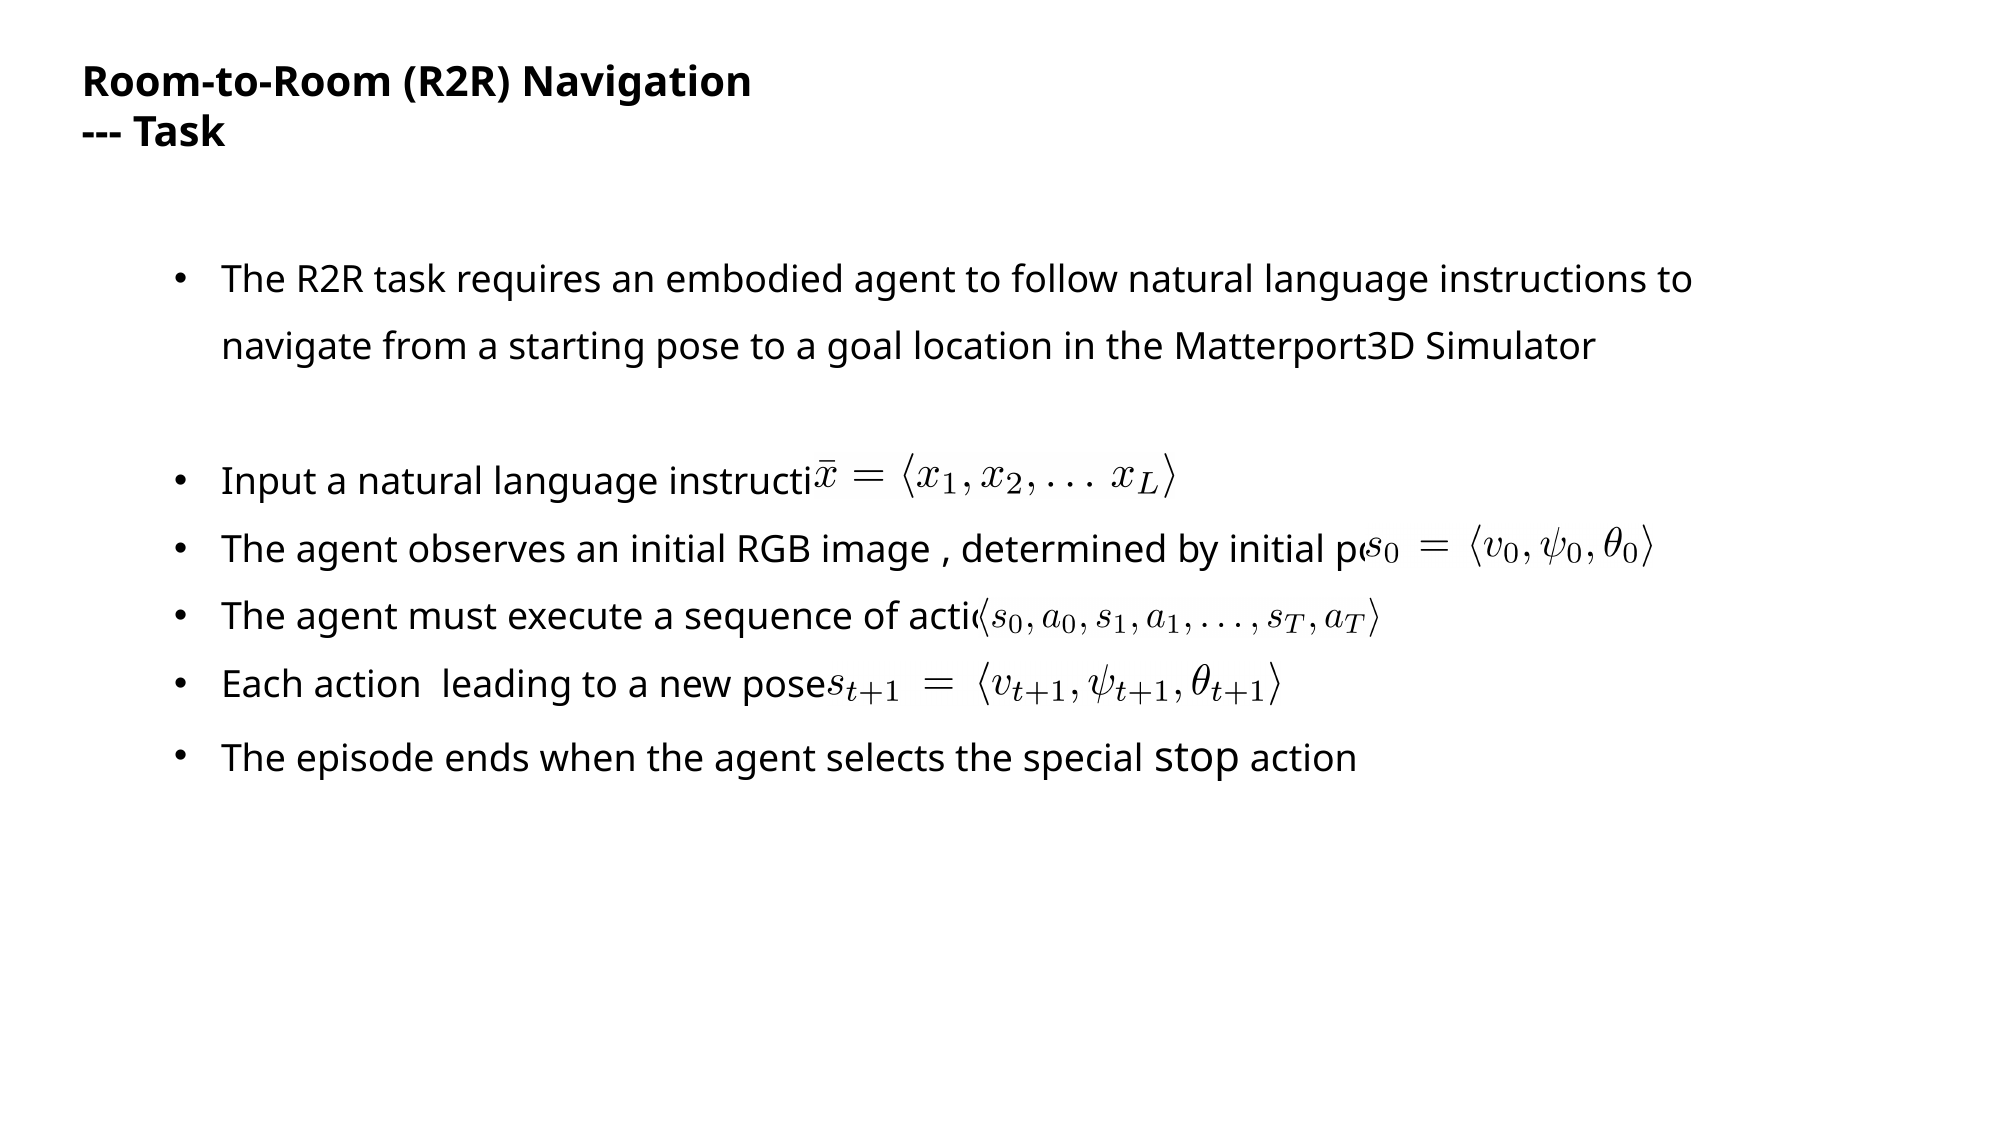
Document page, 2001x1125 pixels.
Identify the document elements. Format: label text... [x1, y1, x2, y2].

text_box Room-to-Room (R2R) Navigation --- Task [66, 47, 768, 163]
picture [978, 597, 1379, 638]
picture [1365, 523, 1653, 568]
picture [813, 452, 1175, 499]
picture [827, 661, 1281, 706]
